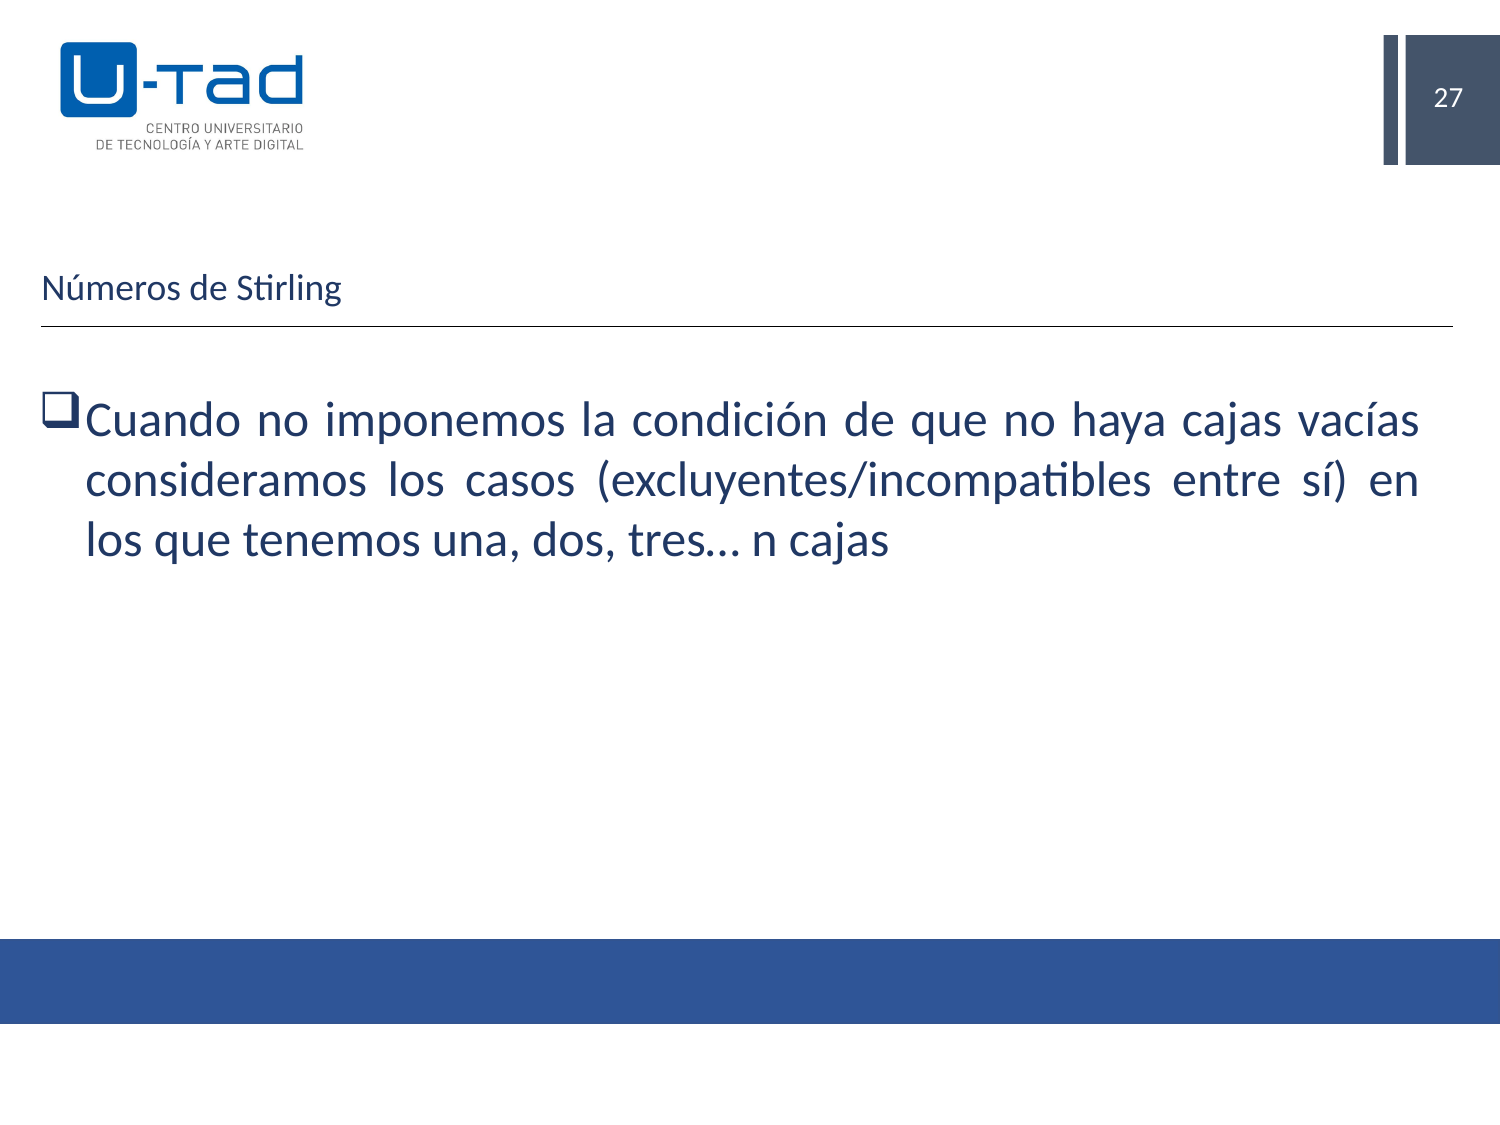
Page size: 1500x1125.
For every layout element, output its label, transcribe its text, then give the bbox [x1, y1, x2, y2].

picture [41, 19, 349, 161]
text_box Números de Stirling [18, 255, 751, 315]
text_box [0, 939, 1500, 1024]
